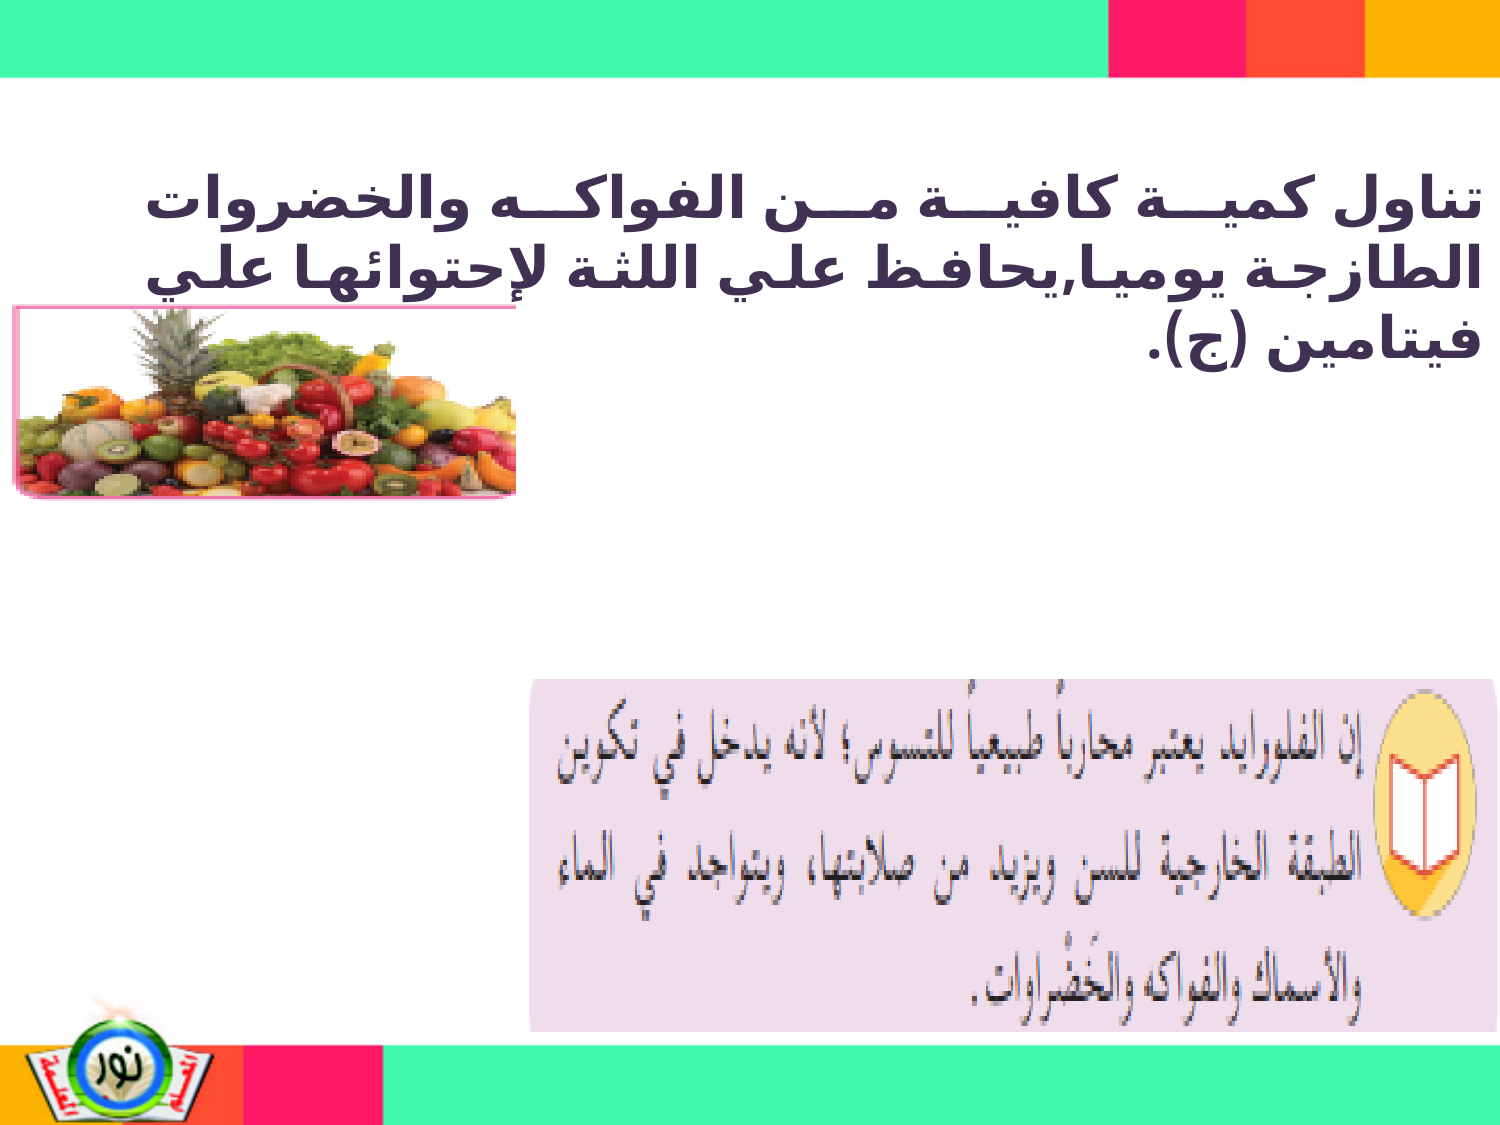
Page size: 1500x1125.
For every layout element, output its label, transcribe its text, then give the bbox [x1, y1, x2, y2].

picture [0, 0, 1500, 1125]
text_box تناول كمية كافية من الفواكه والخضروات الطازجة يوميا,يحافظ علي اللثة لإحتوائها علي فيتامين (ج). [129, 152, 1500, 378]
